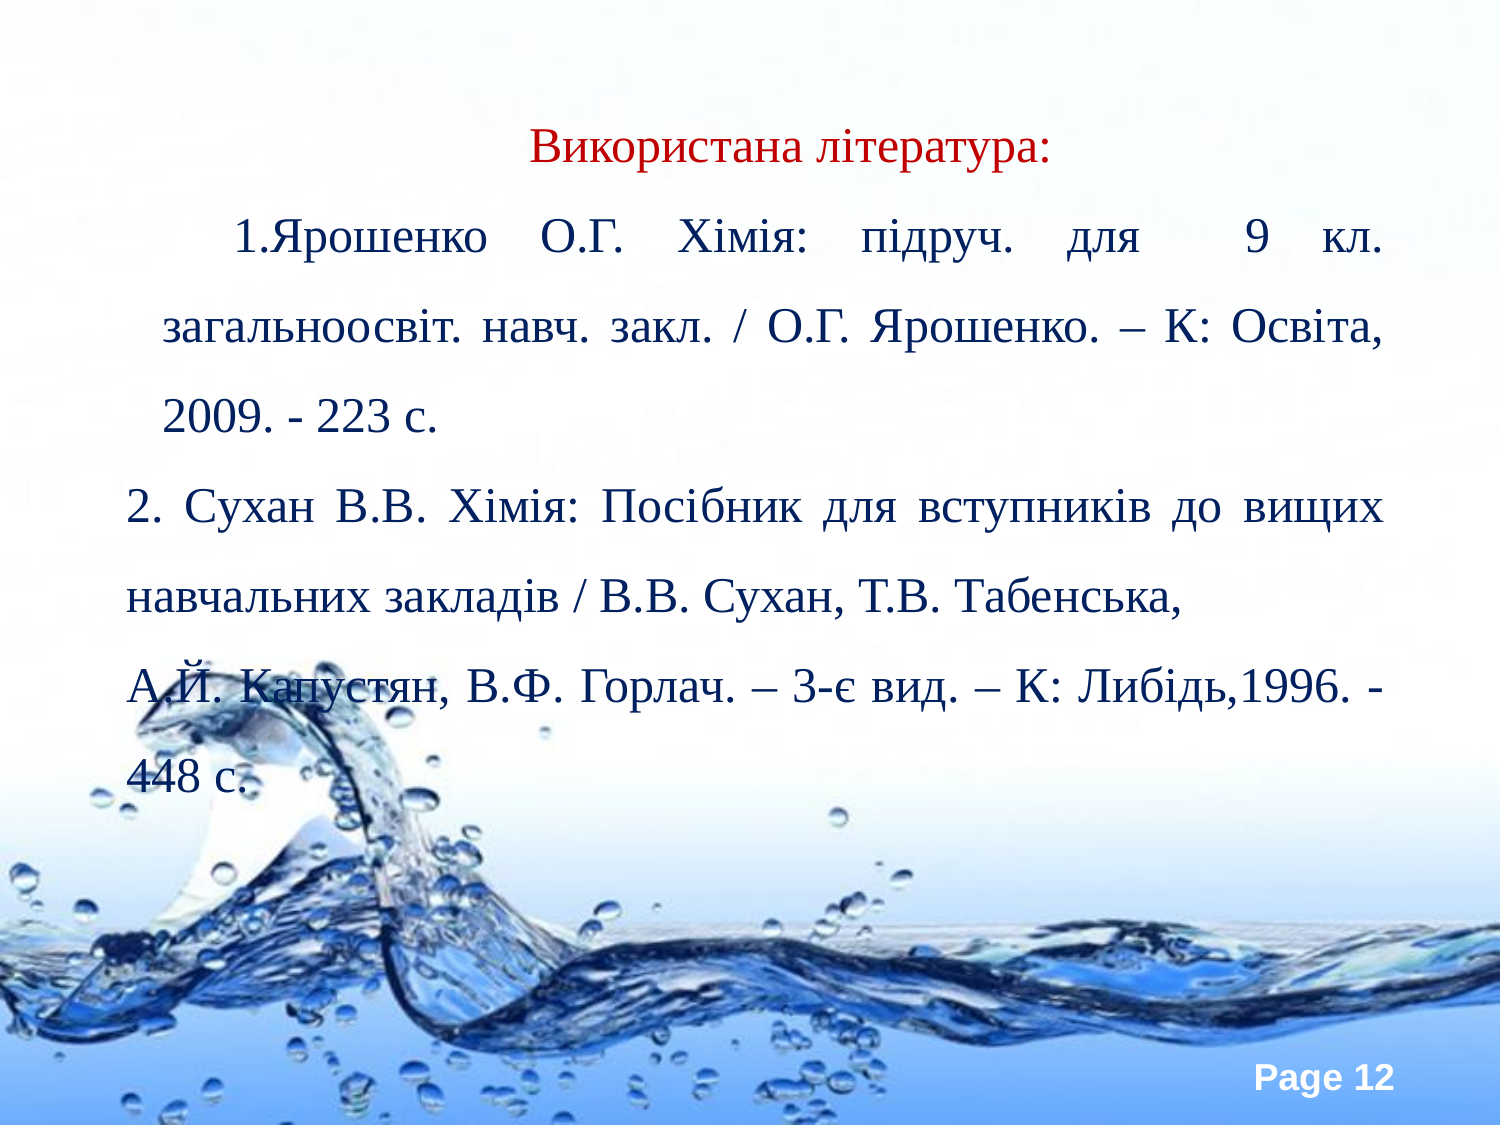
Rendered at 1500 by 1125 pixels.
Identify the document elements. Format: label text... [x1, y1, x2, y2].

picture [0, 0, 1500, 1125]
text_box Використана література: Ярошенко О.Г. Хімія: підруч. для 9 кл. загальноосвіт. навч. закл. / О.Г. Ярошенко. – К: Освіта, 2009. - 223 с. 2. Сухан В.В. Хімія: Посібник для вступників до вищих навчальних закладів / В.В. Сухан, Т.В. Табенська, А.Й. Капустян, В.Ф. Горлач. – 3-є вид. – К: Либідь,1996. - 448 с. [112, 74, 1400, 810]
